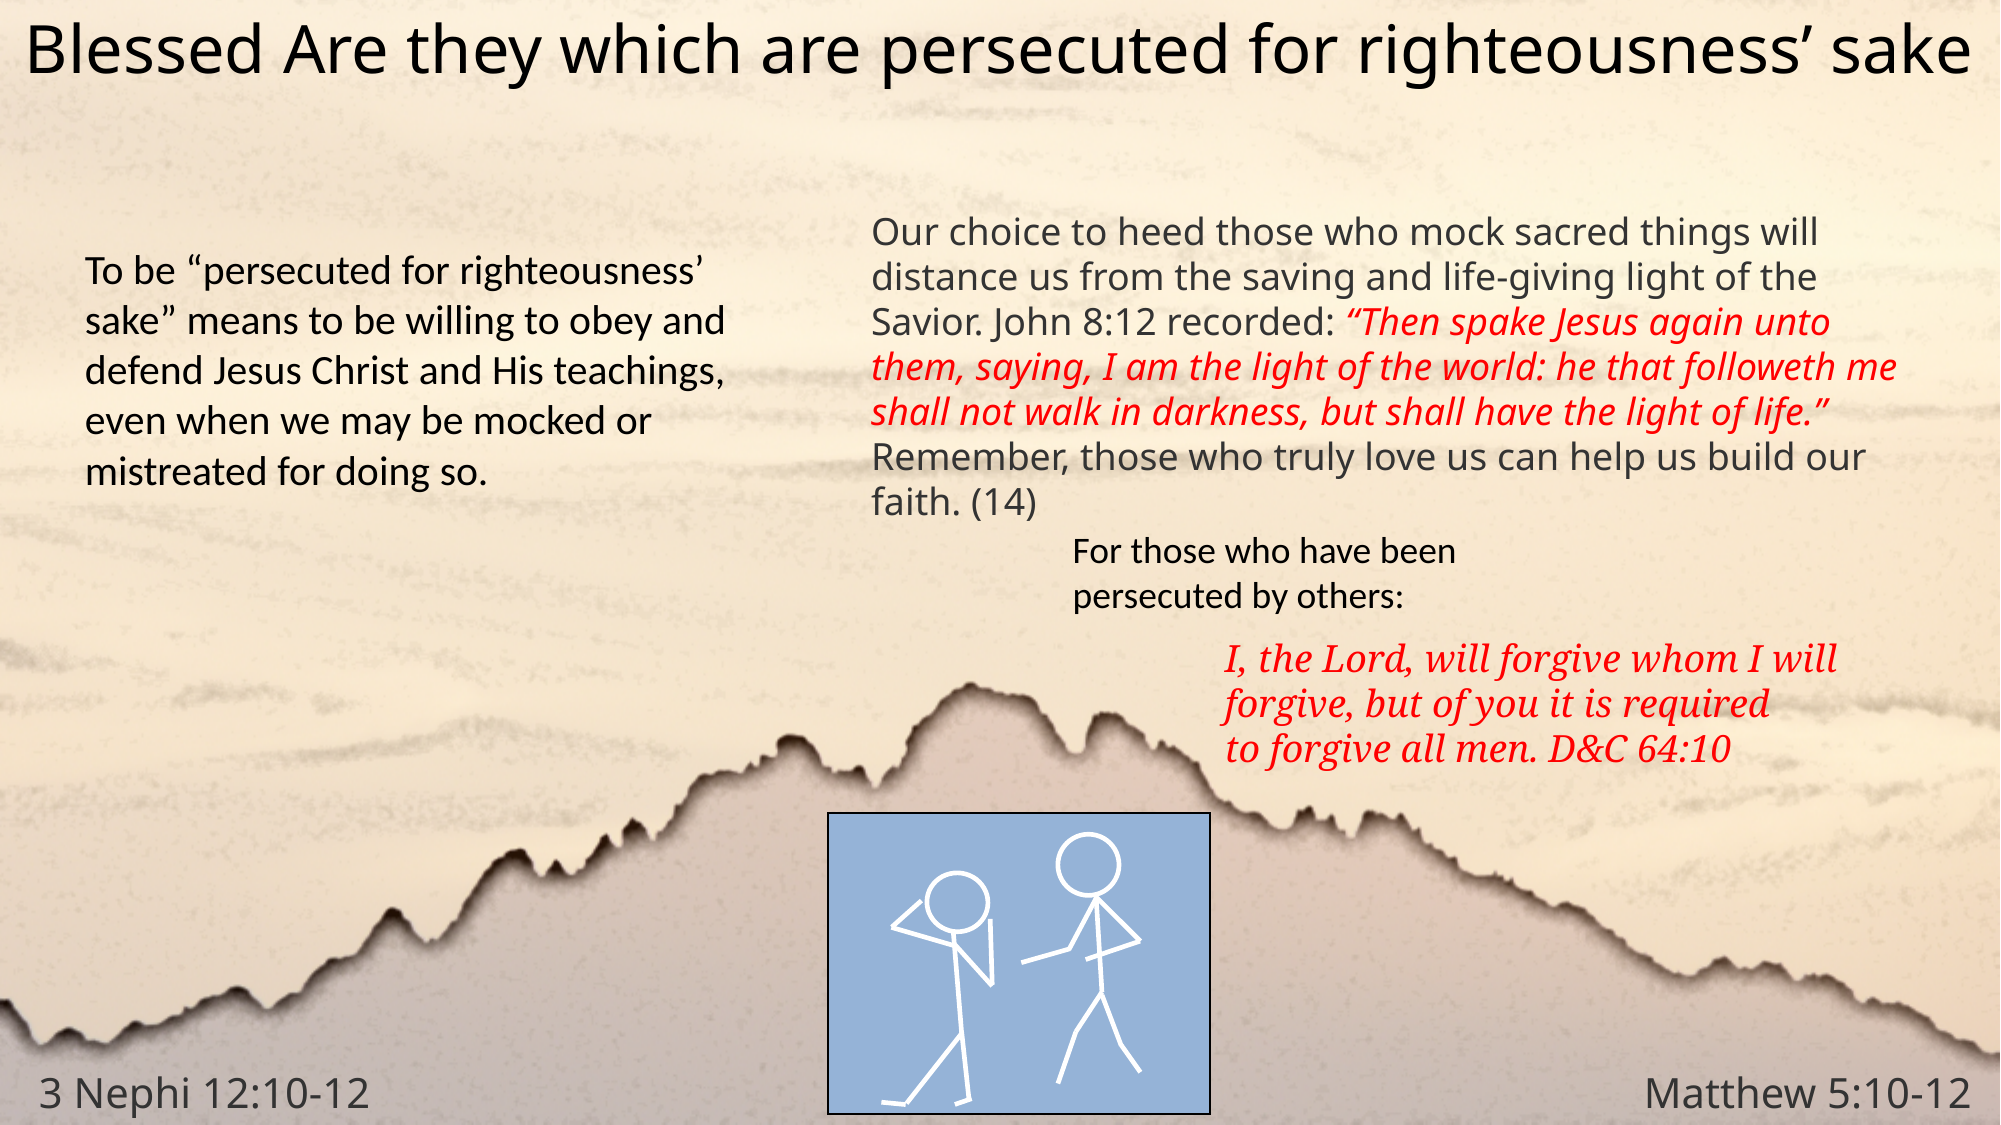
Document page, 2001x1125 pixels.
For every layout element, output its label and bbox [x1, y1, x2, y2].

picture [0, 0, 2000, 1125]
text_box [827, 812, 1211, 1115]
